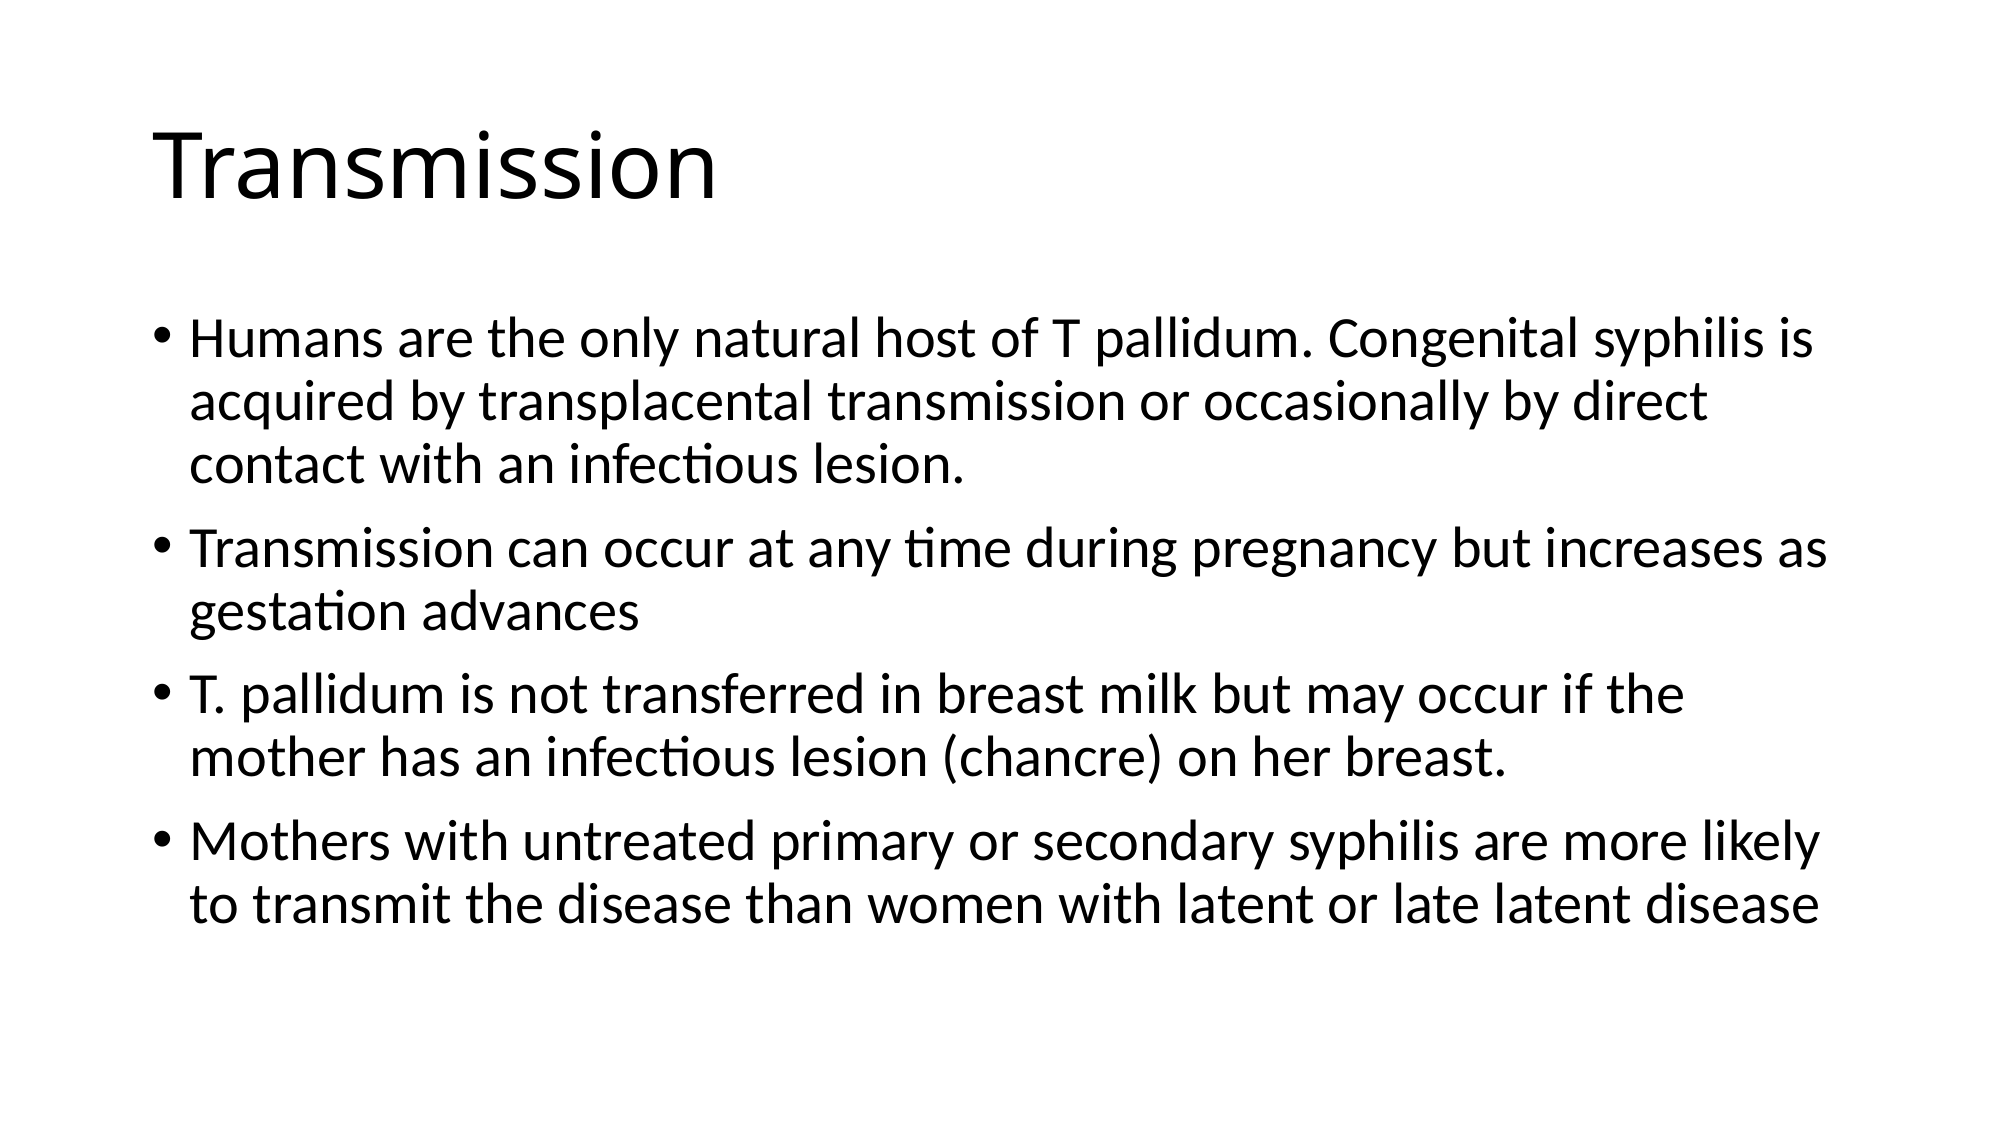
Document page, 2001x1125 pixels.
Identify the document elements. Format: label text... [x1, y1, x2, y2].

list Humans are the only natural host of T pallidum. Congenital syphilis is acquired by transplacental transmission or occasionally by direct contact with an infectious lesion. Transmission can occur at any time during pregnancy but increases as gestation advances T. pallidum is not transferred in breast milk but may occur if the mother has an infectious lesion (chancre) on her breast. Mothers with untreated primary or secondary syphilis are more likely to transmit the disease than women with latent or late latent disease [137, 299, 1863, 1014]
title Transmission [137, 59, 1863, 278]
